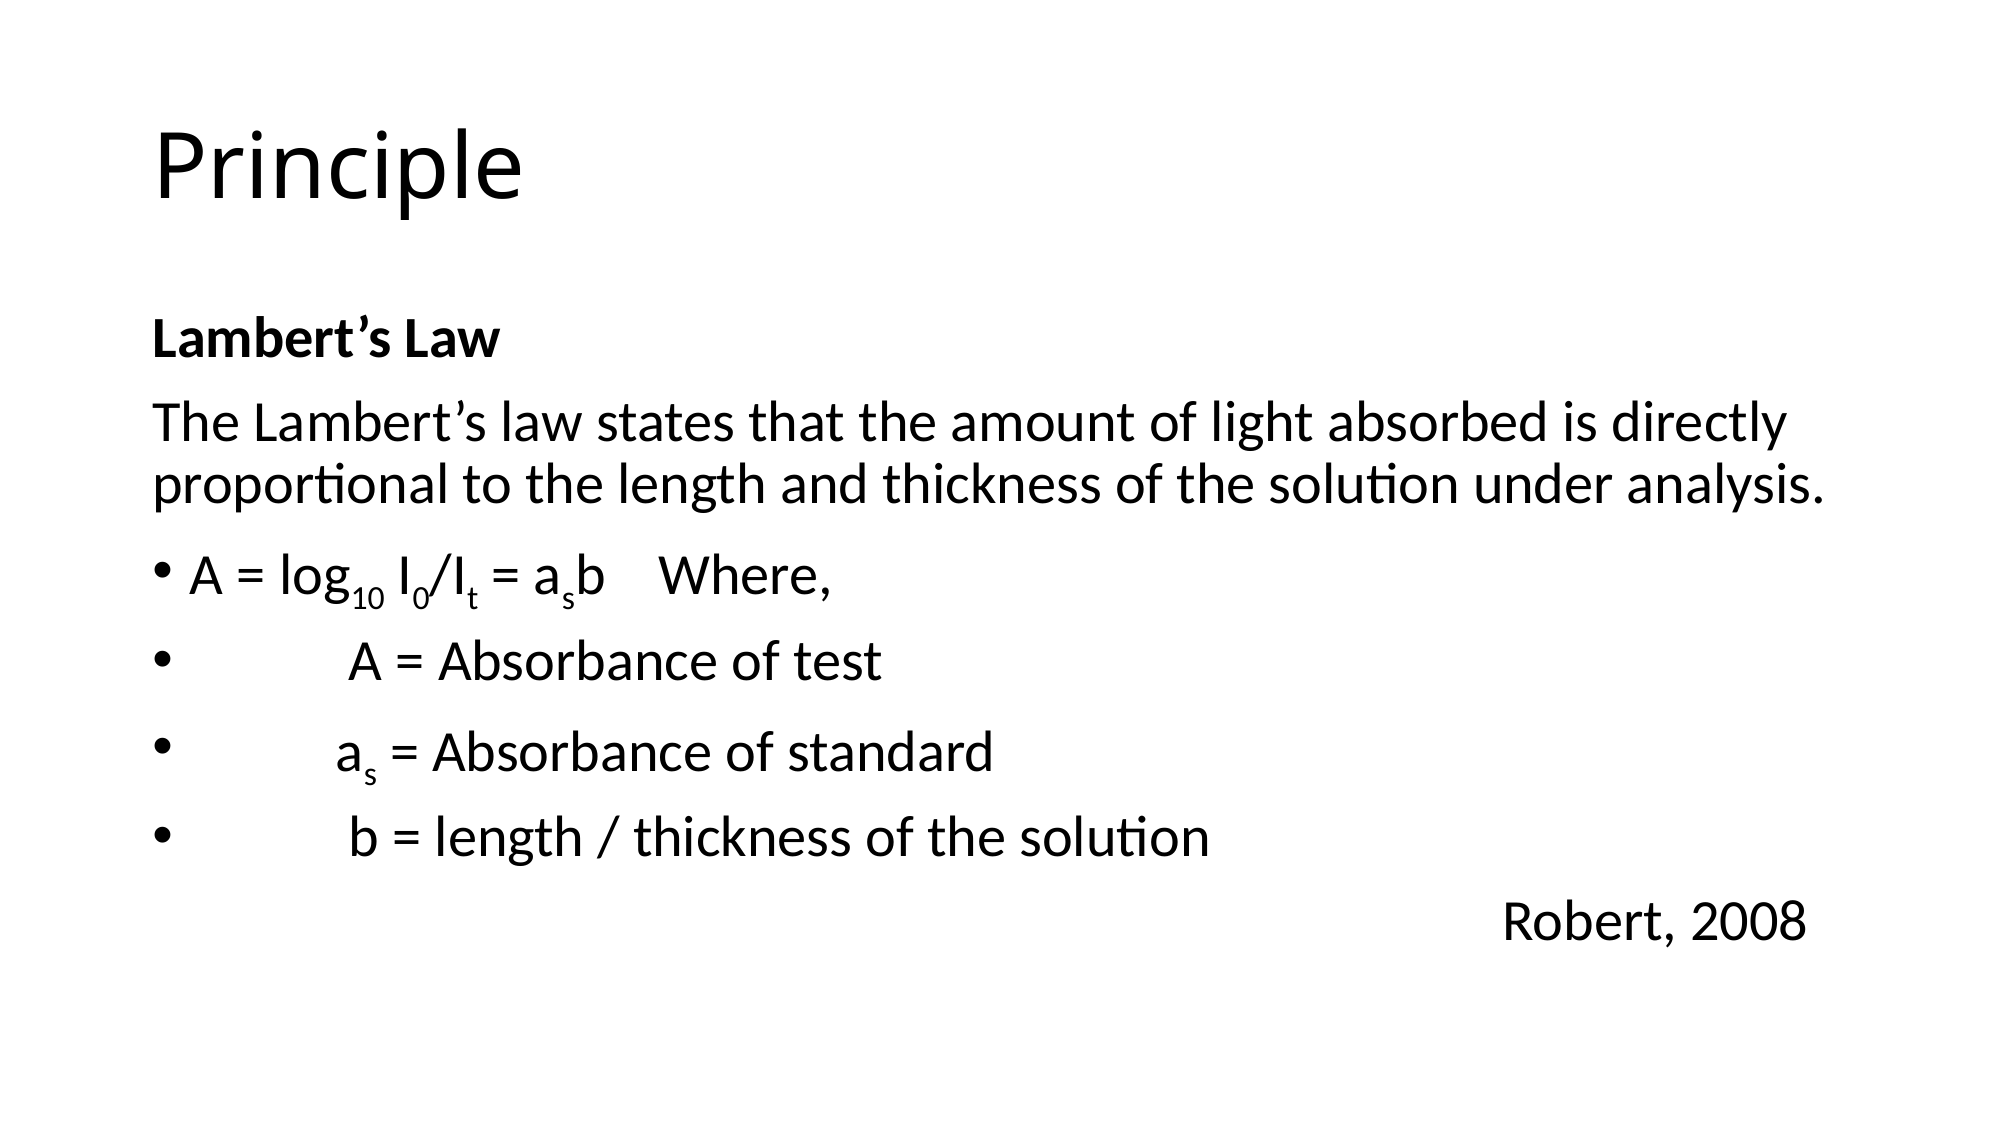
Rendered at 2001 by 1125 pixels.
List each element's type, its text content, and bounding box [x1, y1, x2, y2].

title Principle [137, 59, 1863, 278]
list Lambert’s Law The Lambert’s law states that the amount of light absorbed is directly proportional to the length and thickness of the solution under analysis. A = log10 I0/It = asb Where, A = Absorbance of test as = Absorbance of standard b = length / thickness of the solution Robert, 2008 [137, 299, 1863, 1014]
